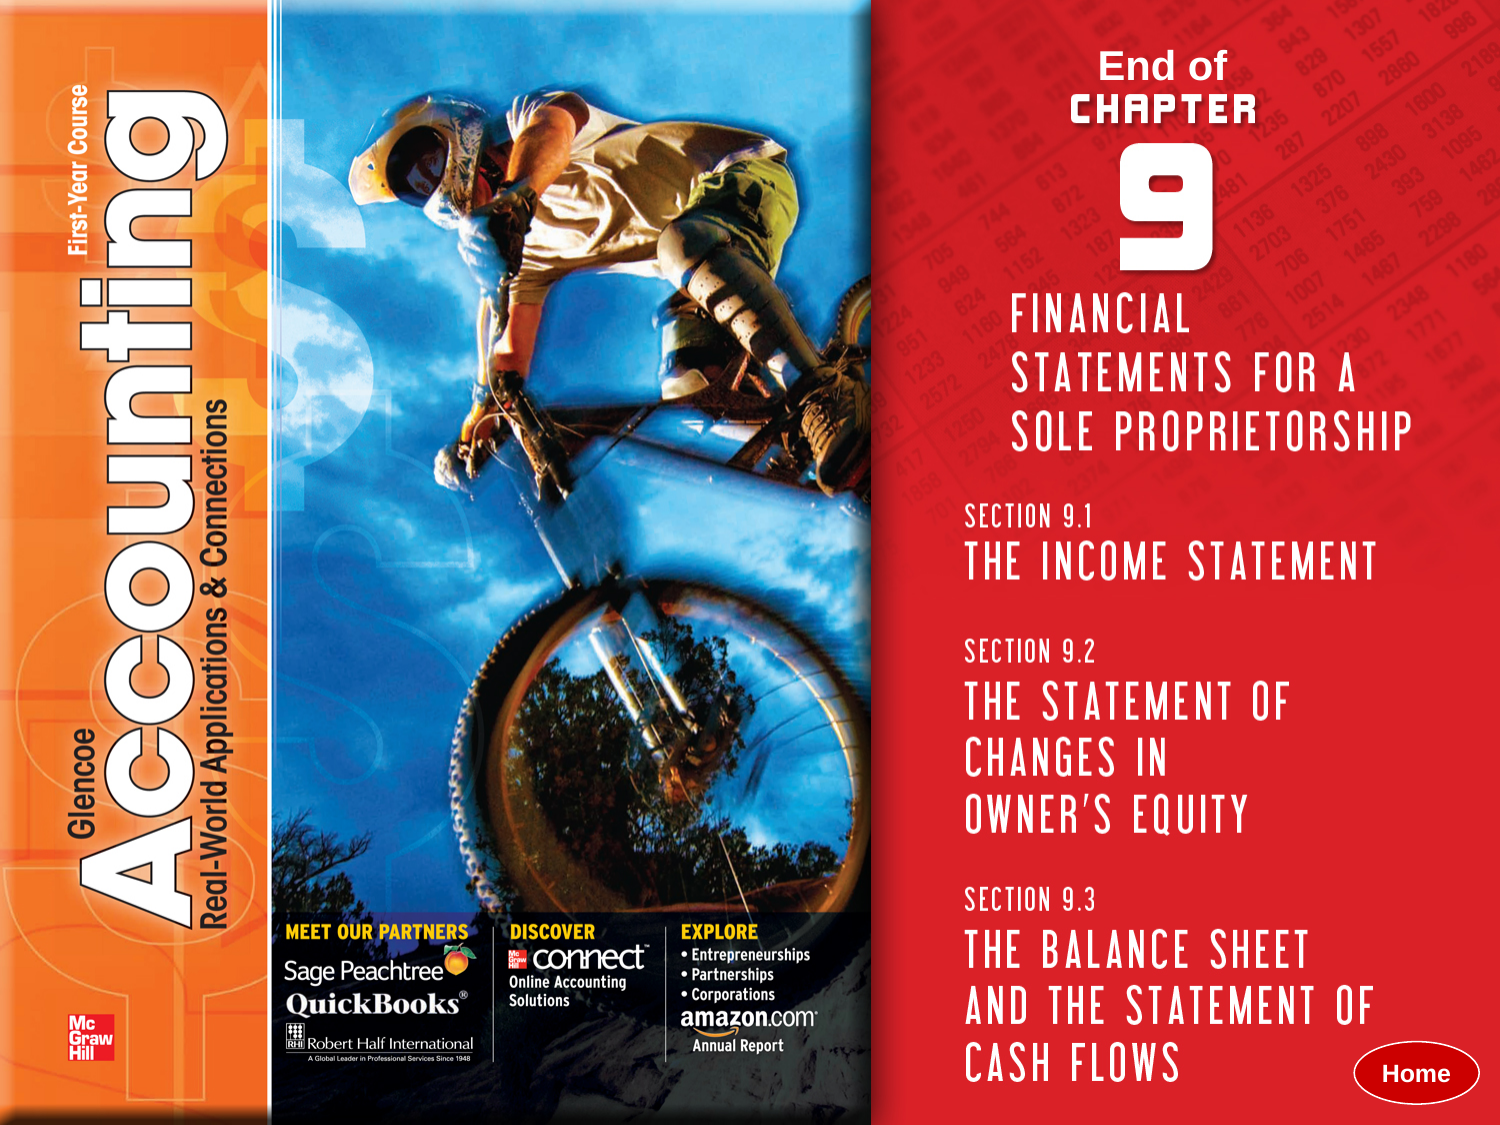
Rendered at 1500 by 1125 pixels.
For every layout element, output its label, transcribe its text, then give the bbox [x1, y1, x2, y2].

text_box End of [1082, 31, 1243, 96]
text_box Home [1354, 1041, 1480, 1105]
picture [0, 0, 1500, 1125]
